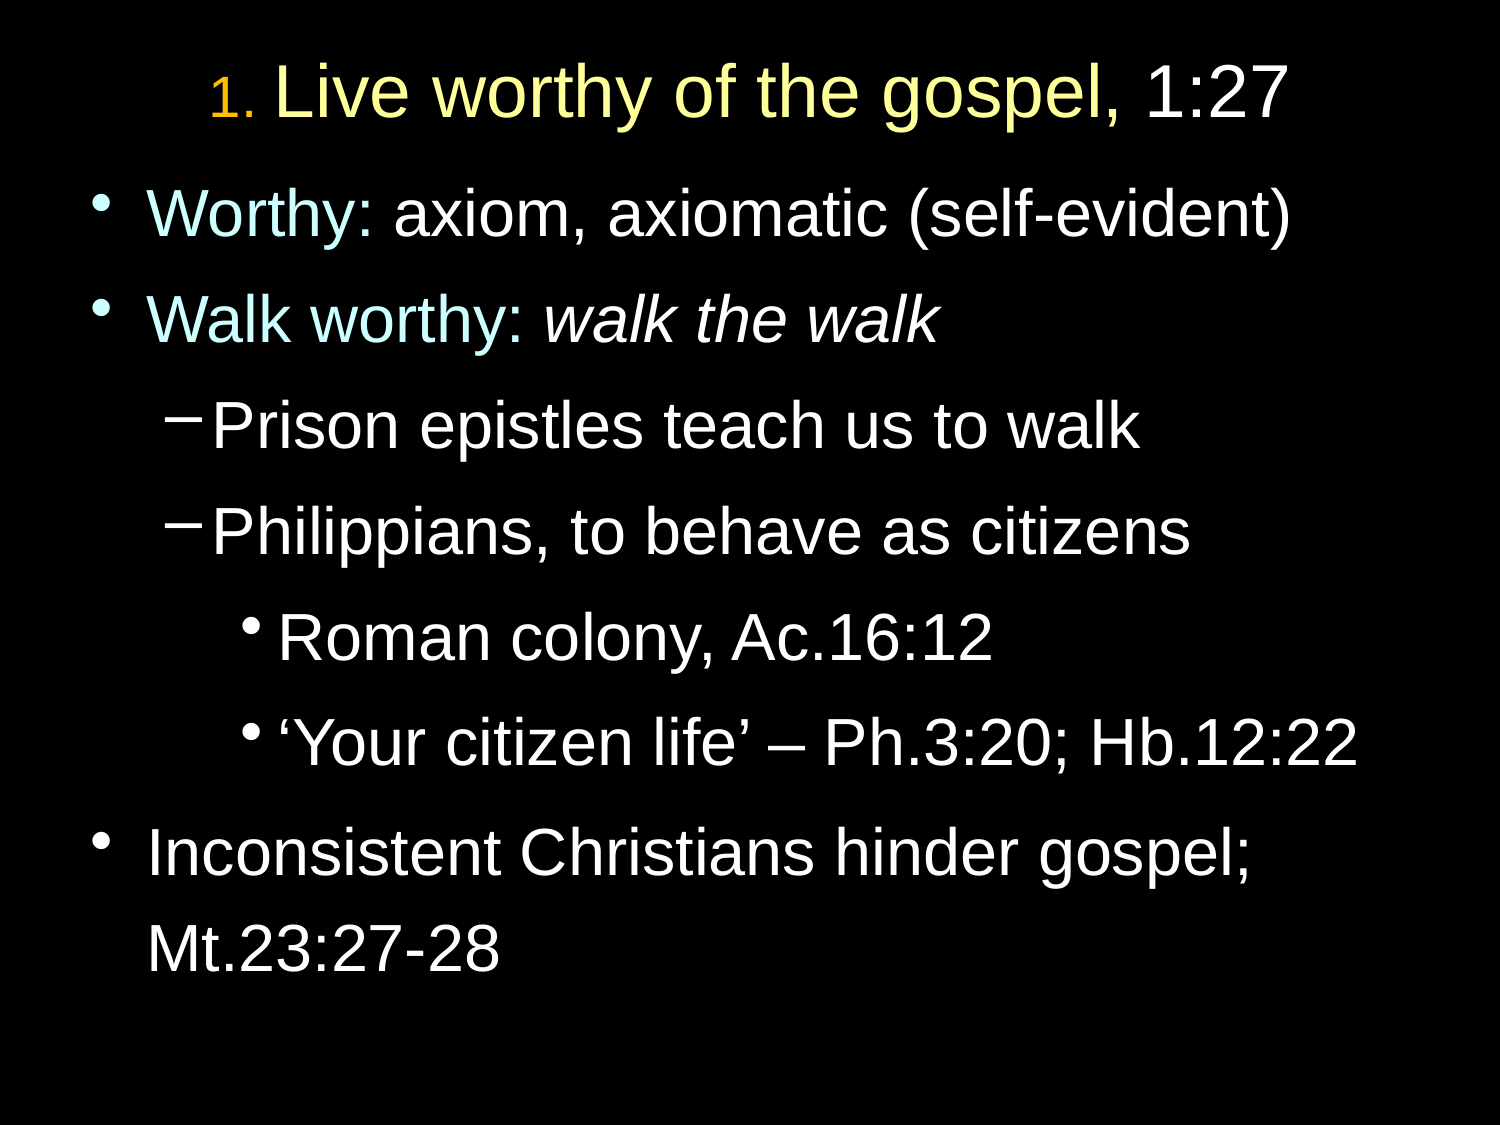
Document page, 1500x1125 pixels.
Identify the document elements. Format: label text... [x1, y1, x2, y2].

title 1. Live worthy of the gospel, 1:27 [75, 12, 1425, 162]
list Worthy: axiom, axiomatic (self-evident) Walk worthy: walk the walk Prison epistles teach us to walk Philippians, to behave as citizens Roman colony, Ac.16:12 ‘Your citizen life’ – Ph.3:20; Hb.12:22 Inconsistent Christians hinder gospel; Mt.23:27-28 [75, 162, 1425, 1050]
